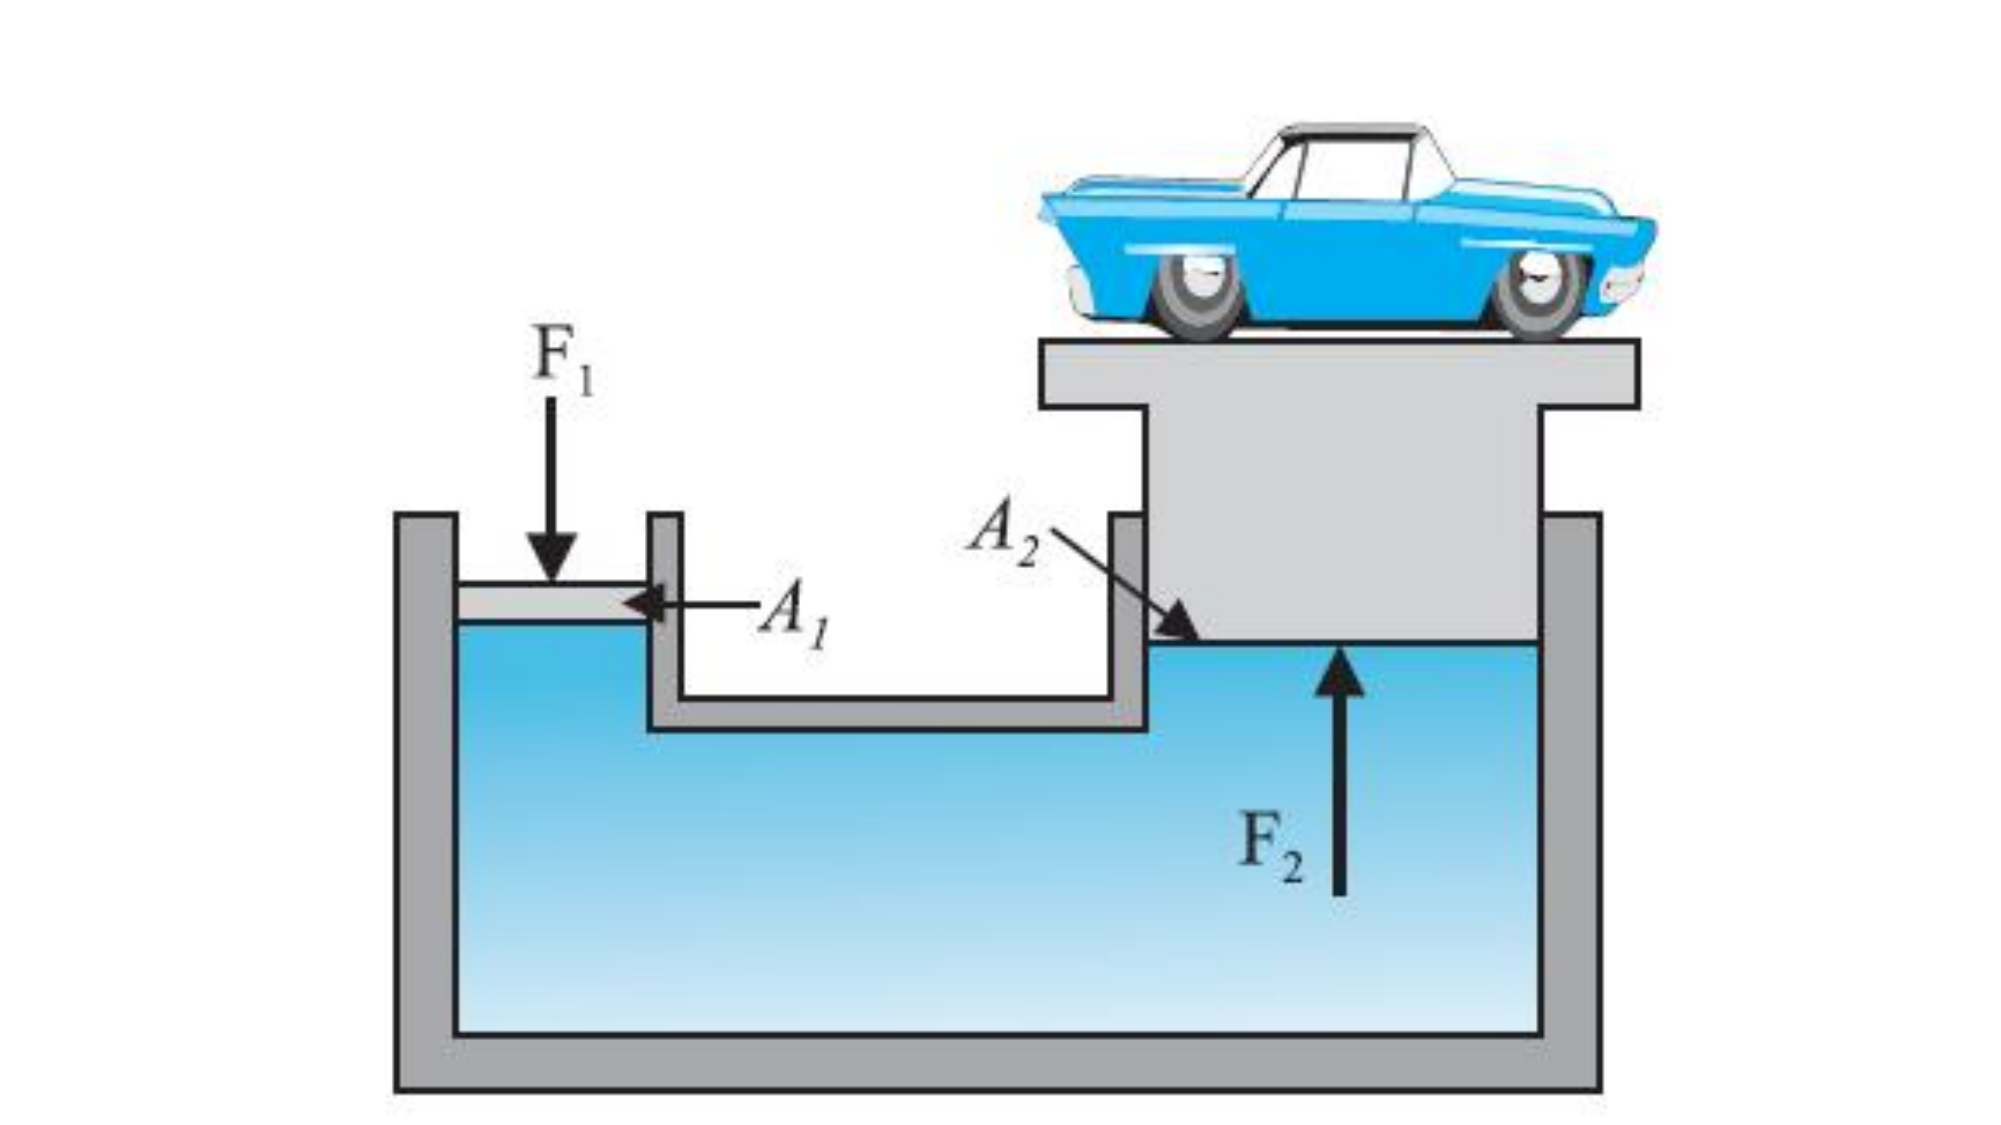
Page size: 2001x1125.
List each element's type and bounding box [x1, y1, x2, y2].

list [221, 89, 1698, 1125]
